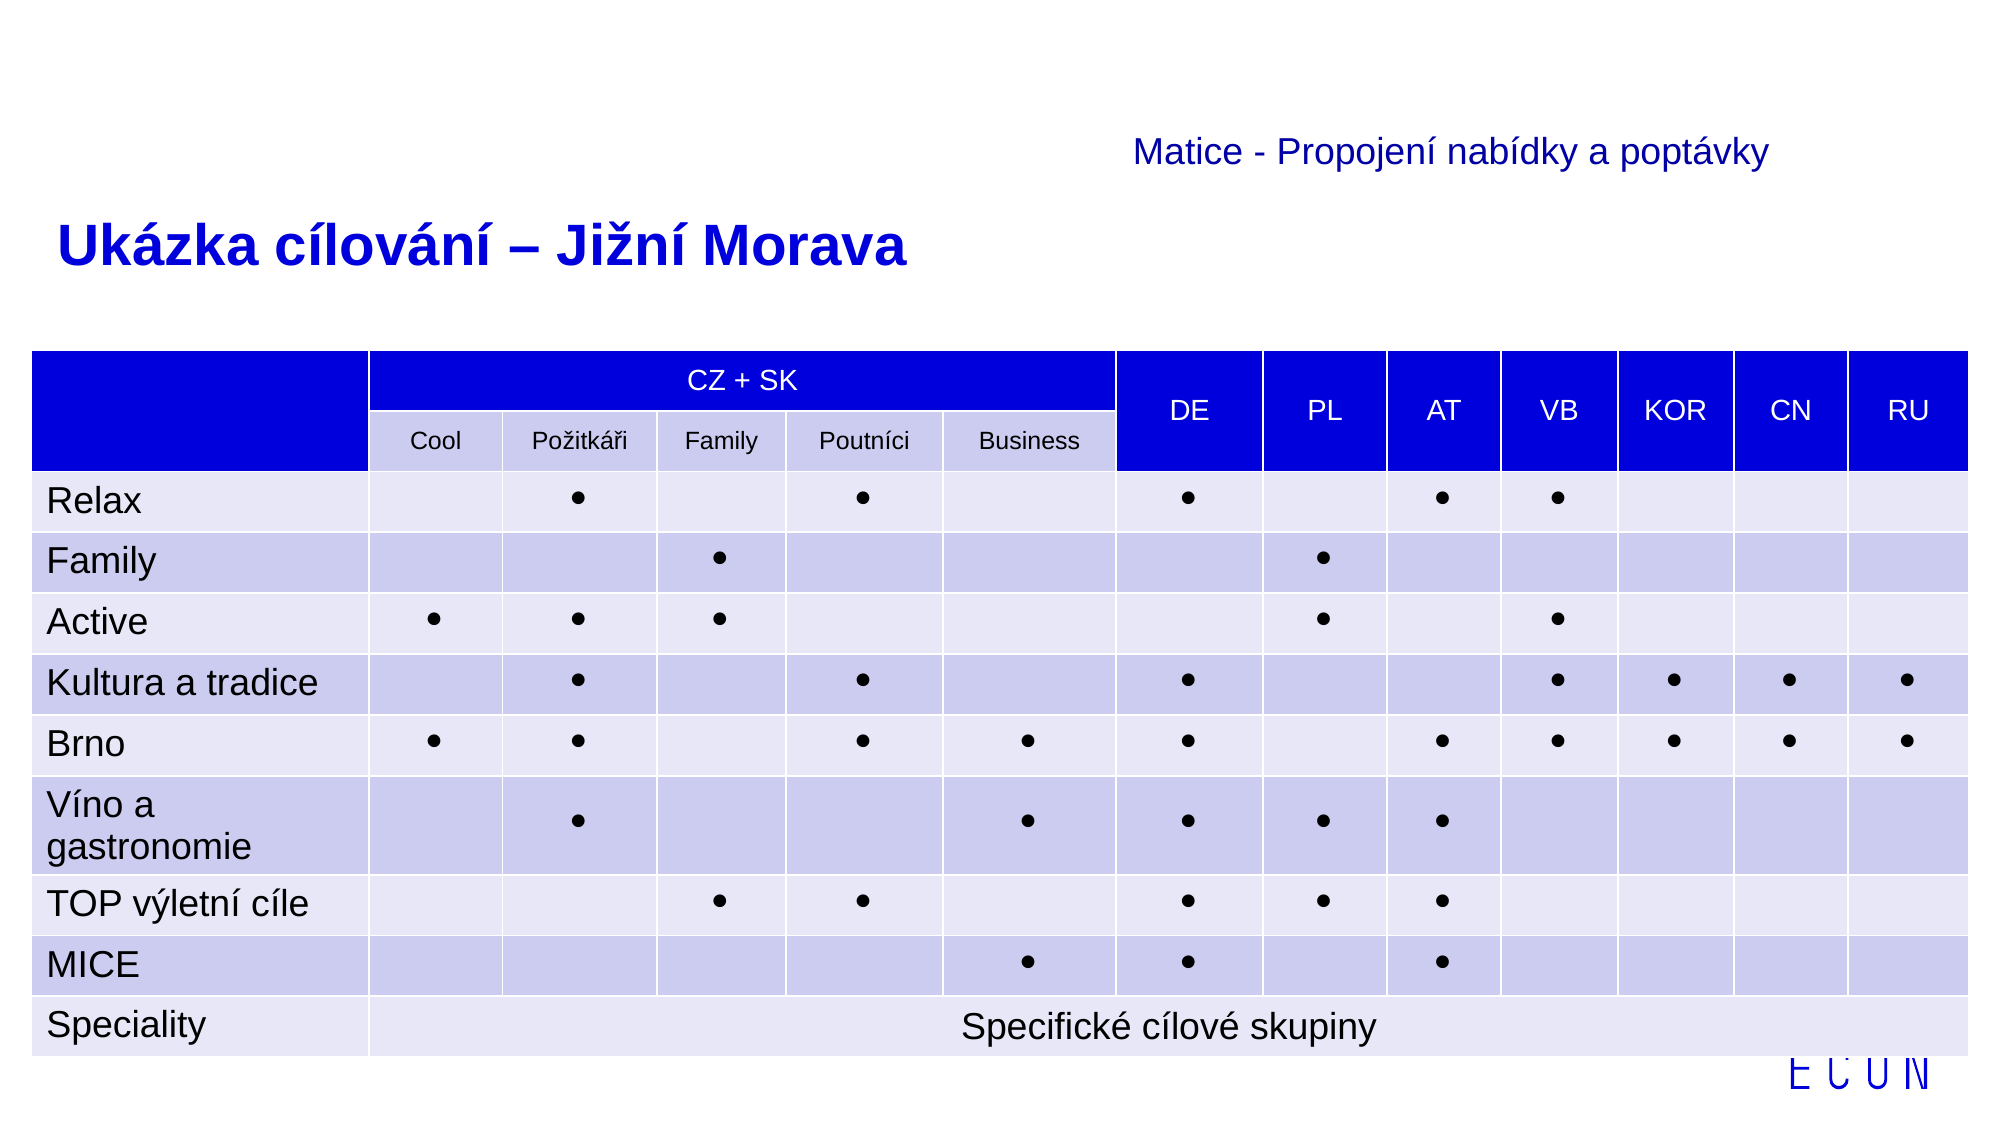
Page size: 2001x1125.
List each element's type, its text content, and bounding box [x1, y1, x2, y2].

table_cell Požitkáři [503, 412, 656, 471]
table_header DE [1117, 351, 1262, 471]
table_cell  [1117, 777, 1262, 874]
table_cell  [787, 716, 942, 775]
table_cell Speciality [32, 997, 368, 1056]
table_cell [370, 533, 502, 592]
table_cell  [503, 472, 656, 531]
table_cell  [1388, 472, 1500, 531]
table_cell  [1388, 777, 1500, 874]
table_cell Relax [32, 472, 368, 531]
table_cell [944, 655, 1115, 714]
table_header AT [1388, 351, 1500, 471]
table_cell  [1117, 876, 1262, 935]
table_cell [370, 655, 502, 714]
table_cell [1502, 876, 1617, 935]
table_header RU [1849, 351, 1968, 471]
table_cell [1735, 876, 1847, 935]
table_cell [370, 936, 502, 995]
table_cell  [503, 655, 656, 714]
table_cell  [1502, 716, 1617, 775]
title Ukázka cílování – Jižní Morava [57, 193, 1468, 280]
table_cell  [1502, 655, 1617, 714]
table_cell  [1388, 716, 1500, 775]
table_cell  [370, 716, 502, 775]
table_cell  [944, 777, 1115, 874]
table_cell  [658, 594, 785, 653]
table_cell  [1735, 716, 1847, 775]
table_cell [787, 533, 942, 592]
table_cell [1502, 777, 1617, 874]
table_cell  [944, 936, 1115, 995]
table_cell [1735, 936, 1847, 995]
table_cell [1388, 594, 1500, 653]
table_cell  [1264, 777, 1386, 874]
table_cell [1264, 936, 1386, 995]
table_cell [1619, 876, 1733, 935]
table_cell  [370, 594, 502, 653]
table_cell [1619, 936, 1733, 995]
table_cell [1117, 533, 1262, 592]
table_cell  [1117, 936, 1262, 995]
table_cell  [1502, 594, 1617, 653]
table_cell [787, 777, 942, 874]
table_cell [1117, 594, 1262, 653]
table_cell  [503, 777, 656, 874]
table_cell Active [32, 594, 368, 653]
table_cell [1502, 936, 1617, 995]
table_cell Family [32, 533, 368, 592]
table_cell [1849, 594, 1968, 653]
table_cell  [787, 472, 942, 531]
table_header KOR [1619, 351, 1733, 471]
table_header VB [1502, 351, 1617, 471]
table_cell Business [944, 412, 1115, 471]
table_header PL [1264, 351, 1386, 471]
table_cell [370, 472, 502, 531]
table_cell  [658, 533, 785, 592]
table_cell [1619, 777, 1733, 874]
table_header CZ + SK [370, 351, 1115, 410]
table_cell  [1117, 472, 1262, 531]
table_cell [503, 876, 656, 935]
table_cell [658, 936, 785, 995]
table_cell [1849, 777, 1968, 874]
table_cell  [1264, 876, 1386, 935]
table_cell [503, 533, 656, 592]
table_cell  [503, 594, 656, 653]
table_cell  [1502, 472, 1617, 531]
table_cell  [1388, 876, 1500, 935]
table_cell  [1849, 716, 1968, 775]
table_cell [658, 655, 785, 714]
table_cell  [1117, 716, 1262, 775]
table_cell Brno [32, 716, 368, 775]
table_header [32, 351, 368, 471]
table_cell [1735, 594, 1847, 653]
table_cell  [1849, 655, 1968, 714]
table_cell  [1619, 716, 1733, 775]
table_cell TOP výletní cíle [32, 876, 368, 935]
table_cell [1735, 472, 1847, 531]
table_cell [1264, 655, 1386, 714]
table_cell Specifické cílové skupiny [370, 997, 1968, 1056]
table_cell  [787, 655, 942, 714]
table_cell [658, 777, 785, 874]
table_cell [503, 936, 656, 995]
table_cell Family [658, 412, 785, 471]
table_cell [1735, 533, 1847, 592]
table_cell  [1388, 936, 1500, 995]
table_cell [1849, 876, 1968, 935]
table_cell [370, 876, 502, 935]
table_cell [787, 936, 942, 995]
table_cell MICE [32, 936, 368, 995]
table_cell [1388, 533, 1500, 592]
table_cell  [503, 716, 656, 775]
table_cell Cool [370, 412, 502, 471]
table_cell  [1264, 594, 1386, 653]
table_cell [1849, 936, 1968, 995]
table_cell [370, 777, 502, 874]
table_cell  [1735, 655, 1847, 714]
table_cell [1735, 777, 1847, 874]
table_cell [1264, 472, 1386, 531]
table_cell  [787, 876, 942, 935]
table_cell [1619, 594, 1733, 653]
table_cell [1619, 472, 1733, 531]
table_cell [1502, 533, 1617, 592]
table_cell Víno a gastronomie [32, 777, 368, 874]
table_header CN [1735, 351, 1847, 471]
table_cell  [1117, 655, 1262, 714]
table_cell [1849, 533, 1968, 592]
table_cell [1849, 472, 1968, 531]
table_cell [1619, 533, 1733, 592]
table_cell [944, 594, 1115, 653]
table_cell Poutníci [787, 412, 942, 471]
table_cell [944, 533, 1115, 592]
table_cell  [658, 876, 785, 935]
table_cell [658, 716, 785, 775]
table_cell [944, 876, 1115, 935]
table_cell  [1619, 655, 1733, 714]
table_cell [658, 472, 785, 531]
table_cell  [944, 716, 1115, 775]
table_cell Kultura a tradice [32, 655, 368, 714]
table_cell [1264, 716, 1386, 775]
table_cell [944, 472, 1115, 531]
table_cell  [1264, 533, 1386, 592]
text_box Matice - Propojení nabídky a poptávky [1118, 119, 1943, 180]
table_cell [1388, 655, 1500, 714]
table_cell [787, 594, 942, 653]
